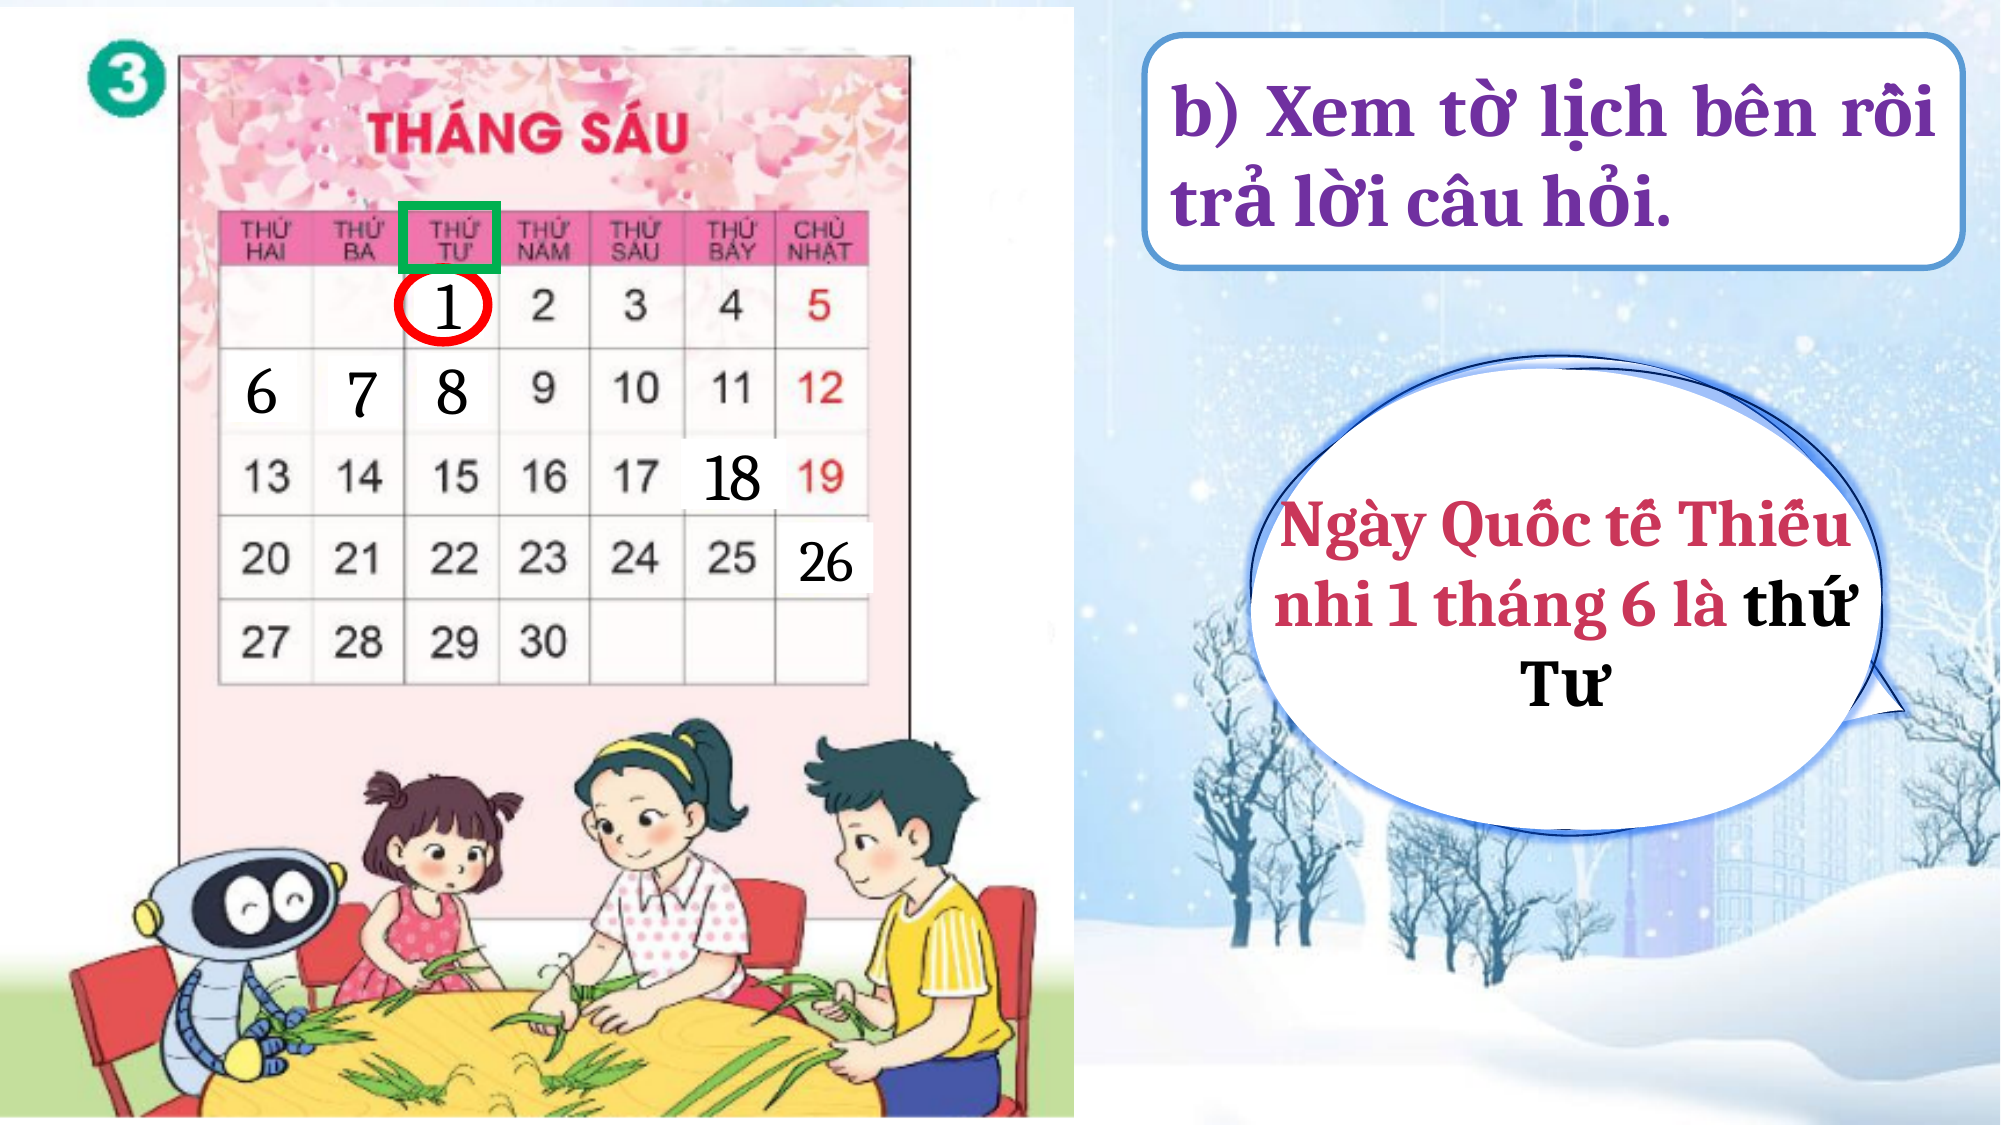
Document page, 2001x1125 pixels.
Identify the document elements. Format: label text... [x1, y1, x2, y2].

picture [0, 0, 2001, 1125]
text_box Ngày Quốc tế Thiếu nhi 1 tháng 6 là thứ mấy? [1857, 674, 1906, 719]
text_box Ngày Quốc tế Thiếu nhi 1 tháng 6 là thứ mấy? [1460, 354, 1616, 368]
text_box Ngày Quốc tế Thiếu nhi 1 tháng 6 là thứ Tư [1249, 367, 1884, 831]
text_box b) Xem tờ lịch bên rồi trả lời câu hỏi. [1143, 34, 1964, 269]
